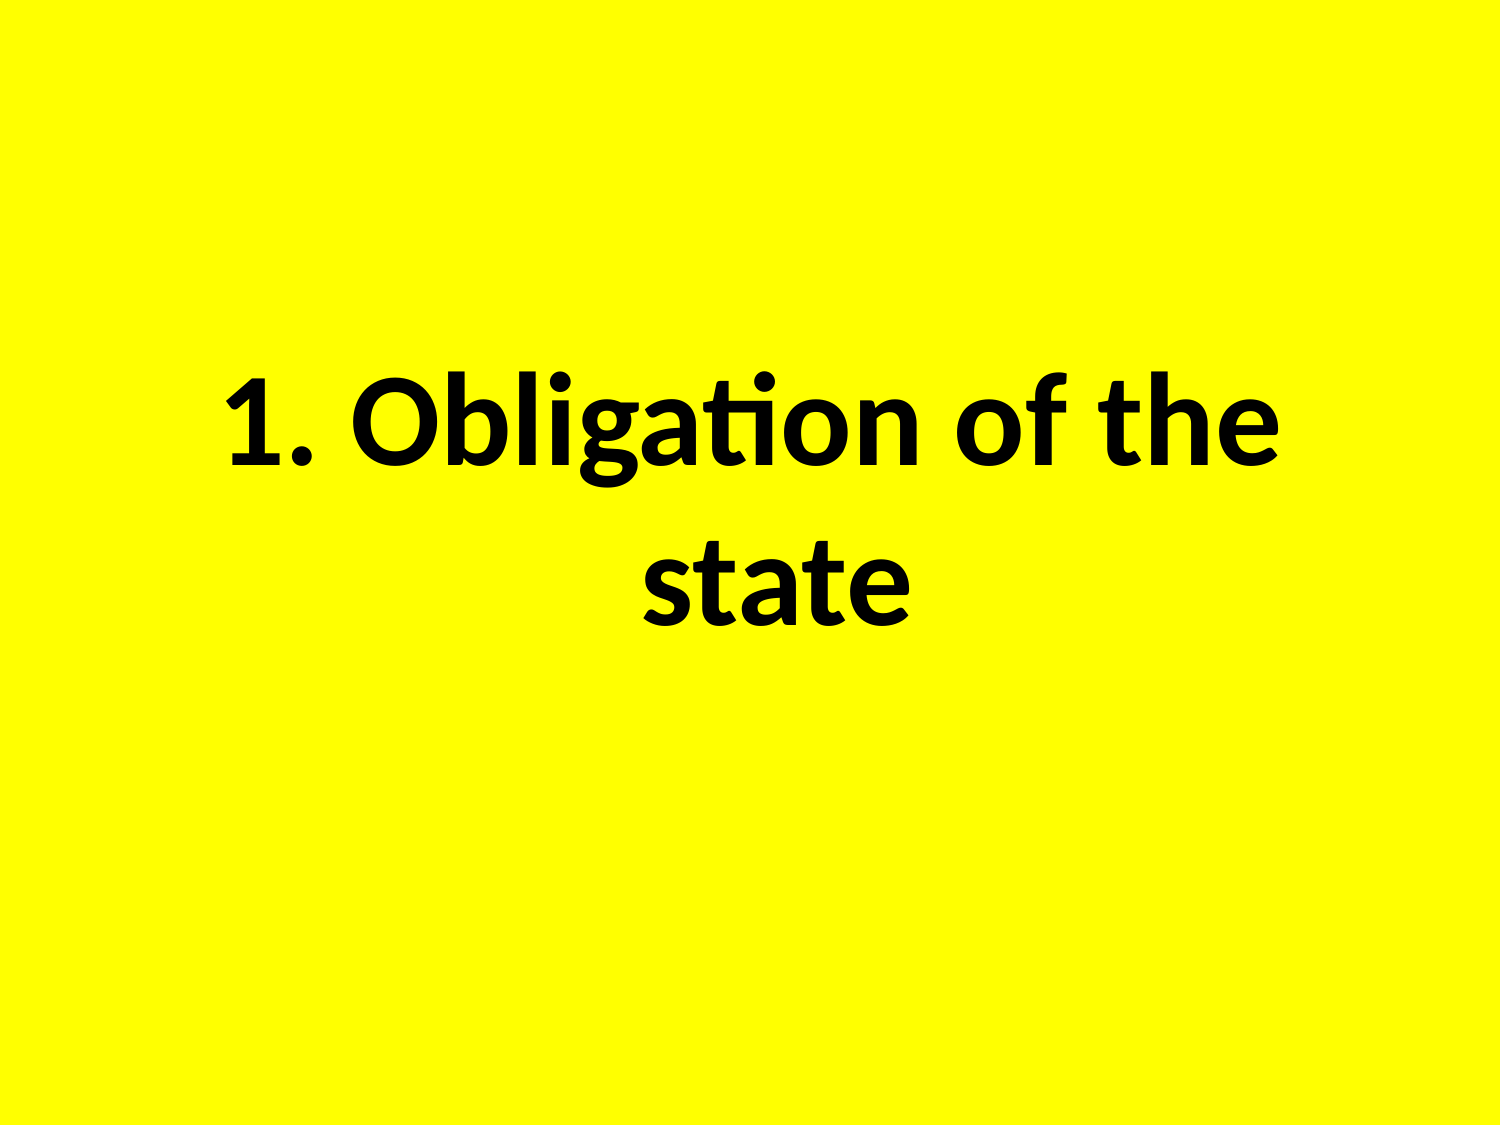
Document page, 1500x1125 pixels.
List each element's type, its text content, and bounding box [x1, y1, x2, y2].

list 1. Obligation of the state [75, 324, 1425, 663]
